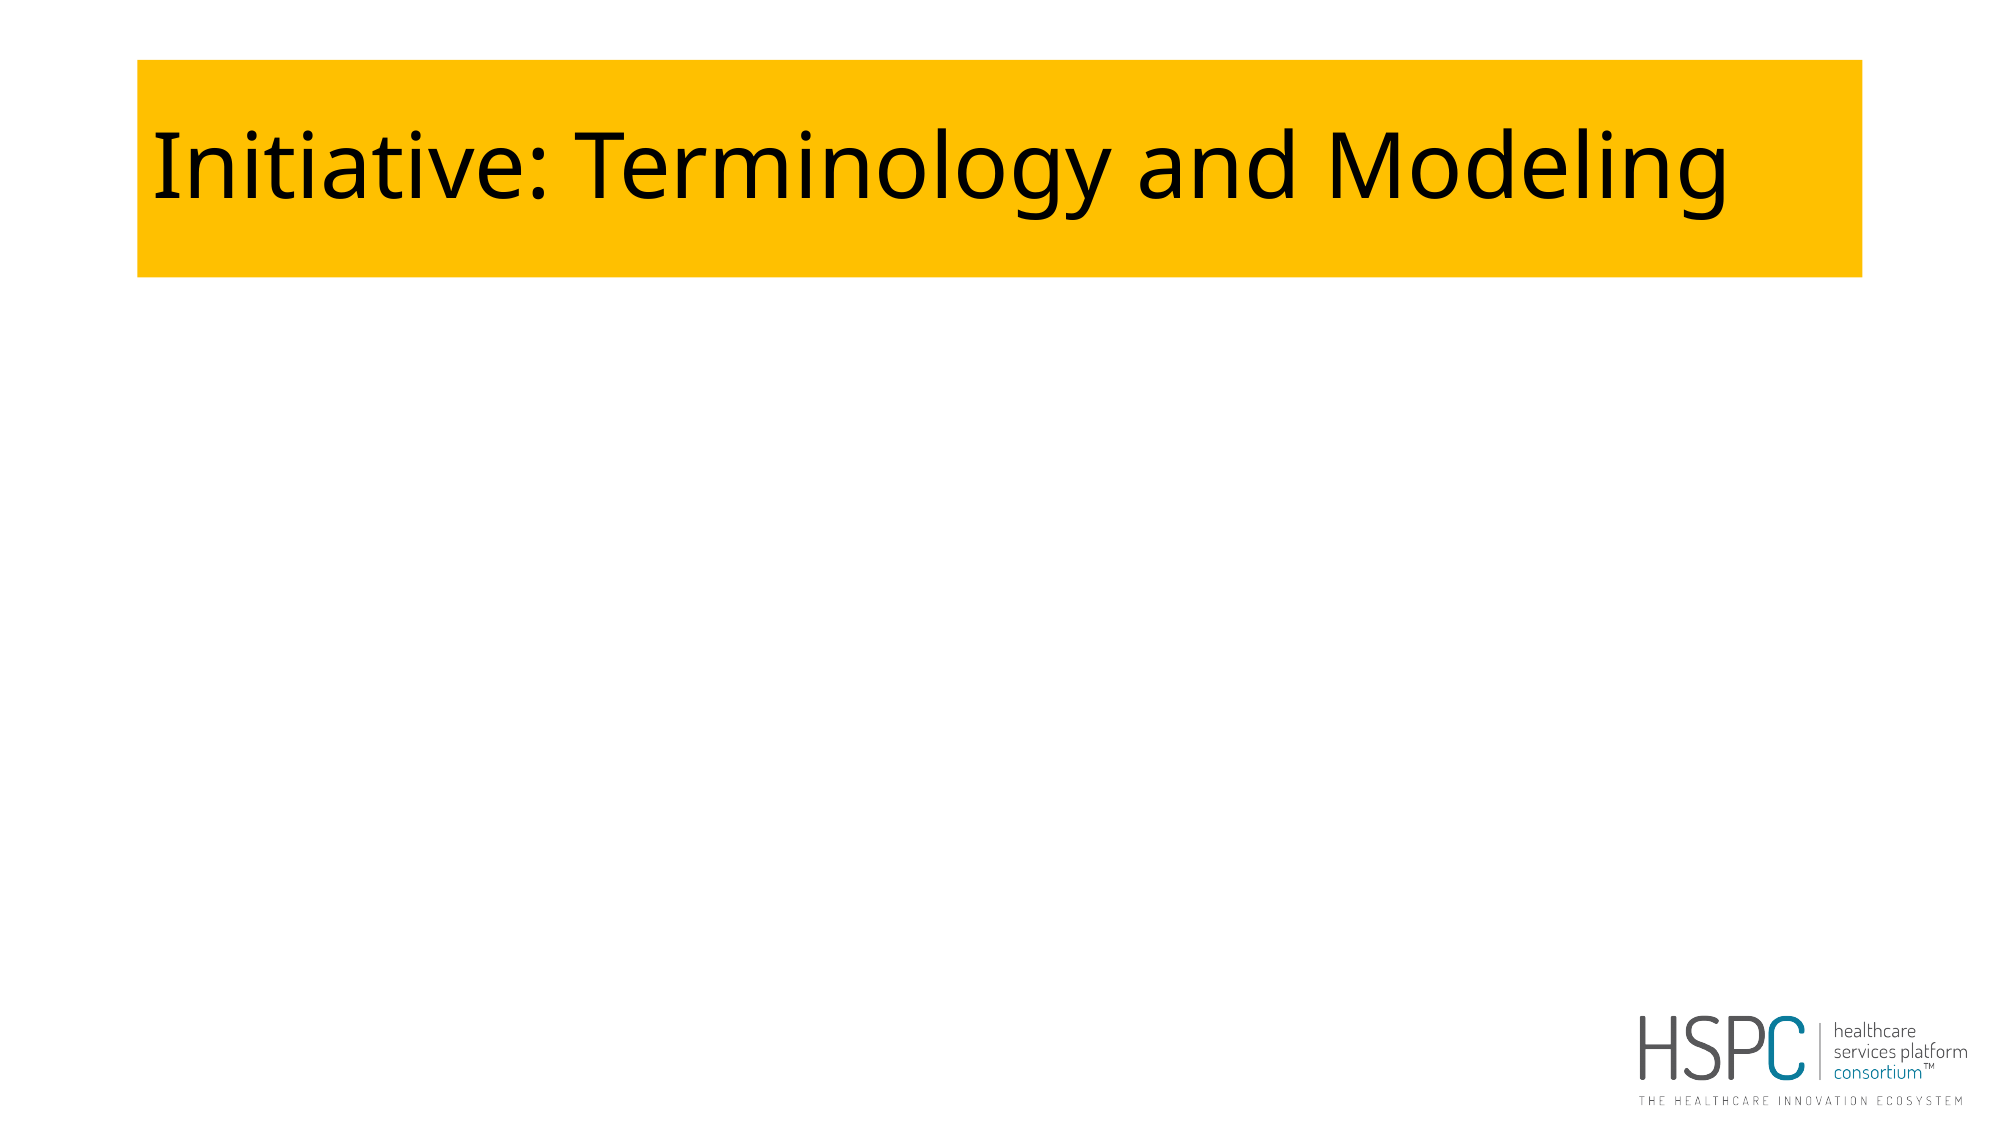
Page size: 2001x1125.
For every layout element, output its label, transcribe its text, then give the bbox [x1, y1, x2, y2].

picture [1633, 1004, 1968, 1108]
title Initiative: Terminology and Modeling [137, 59, 1863, 278]
